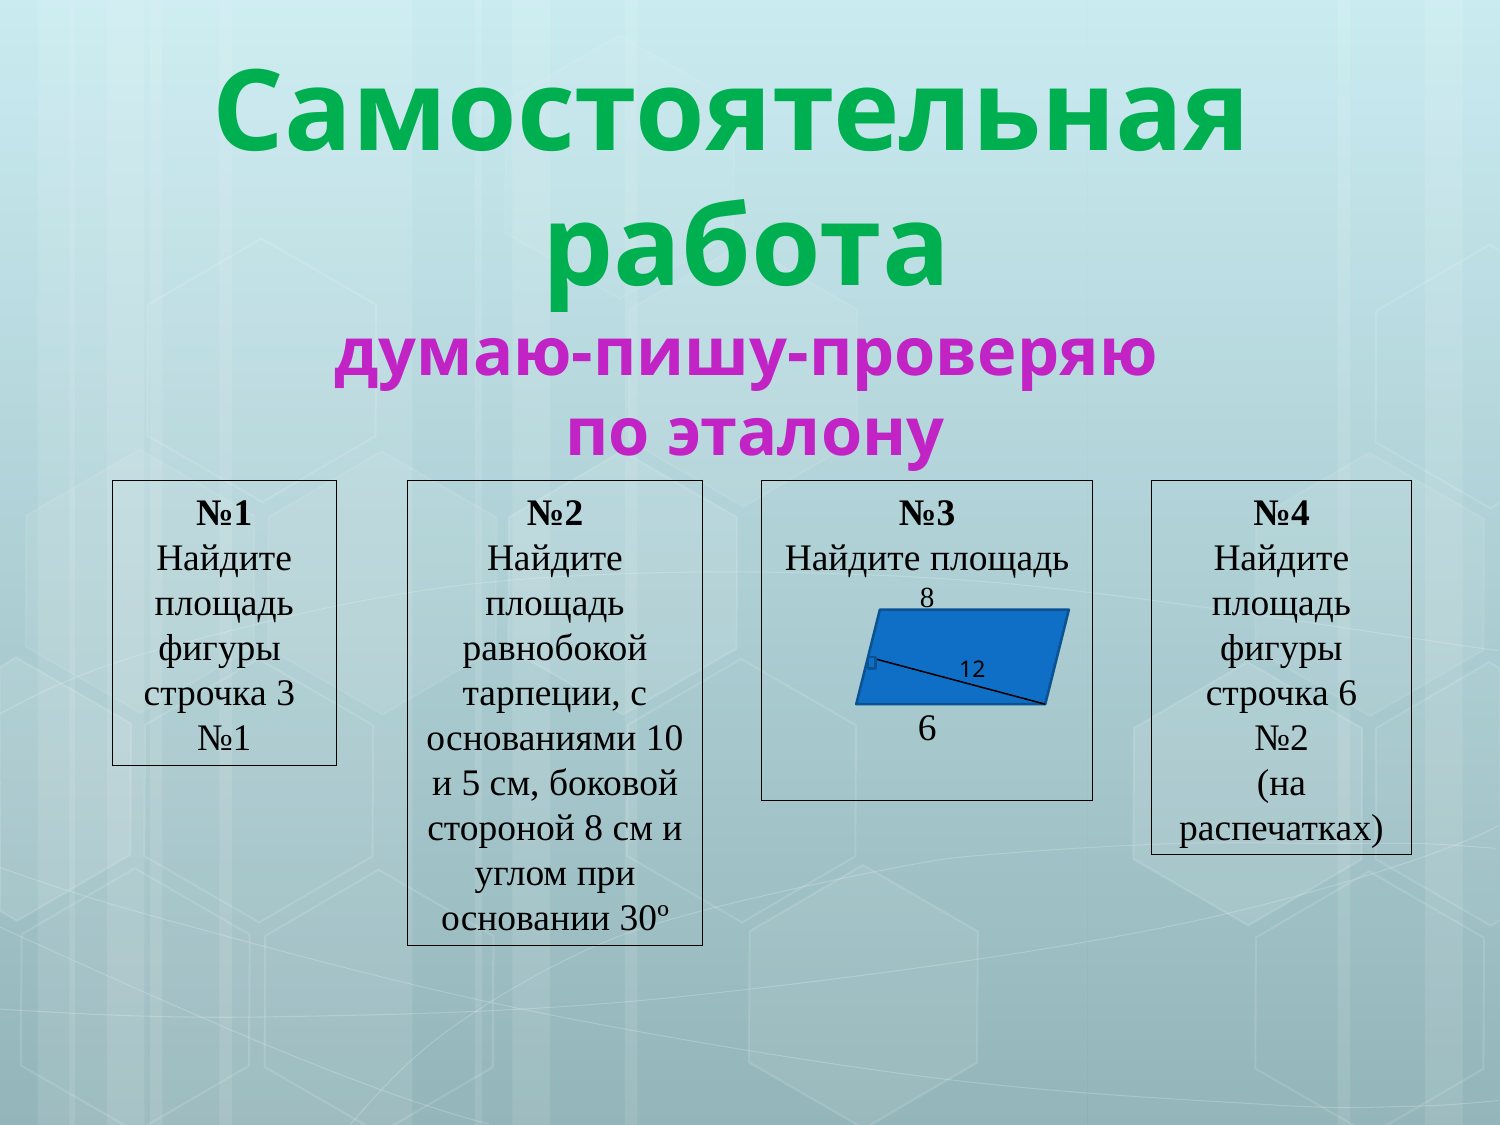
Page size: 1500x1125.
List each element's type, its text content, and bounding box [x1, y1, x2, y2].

text_box №1 Найдите площадь фигуры строчка 3 №1 [112, 480, 337, 766]
text_box №2 Найдите площадь равнобокой тарпеции, с основаниями 10 и 5 см, боковой стороной 8 см и углом при основании 30º [407, 480, 703, 946]
text_box №3 Найдите площадь 8 12 6 [761, 480, 1093, 801]
text_box [866, 608, 1071, 687]
text_box 12 [944, 647, 1010, 654]
text_box [854, 679, 862, 706]
text_box №4 Найдите площадь фигуры строчка 6 №2 (на распечатках) [1151, 480, 1412, 855]
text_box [867, 656, 1046, 705]
text_box Самостоятельная работа думаю-пишу-проверяю по эталону [197, 30, 1296, 476]
